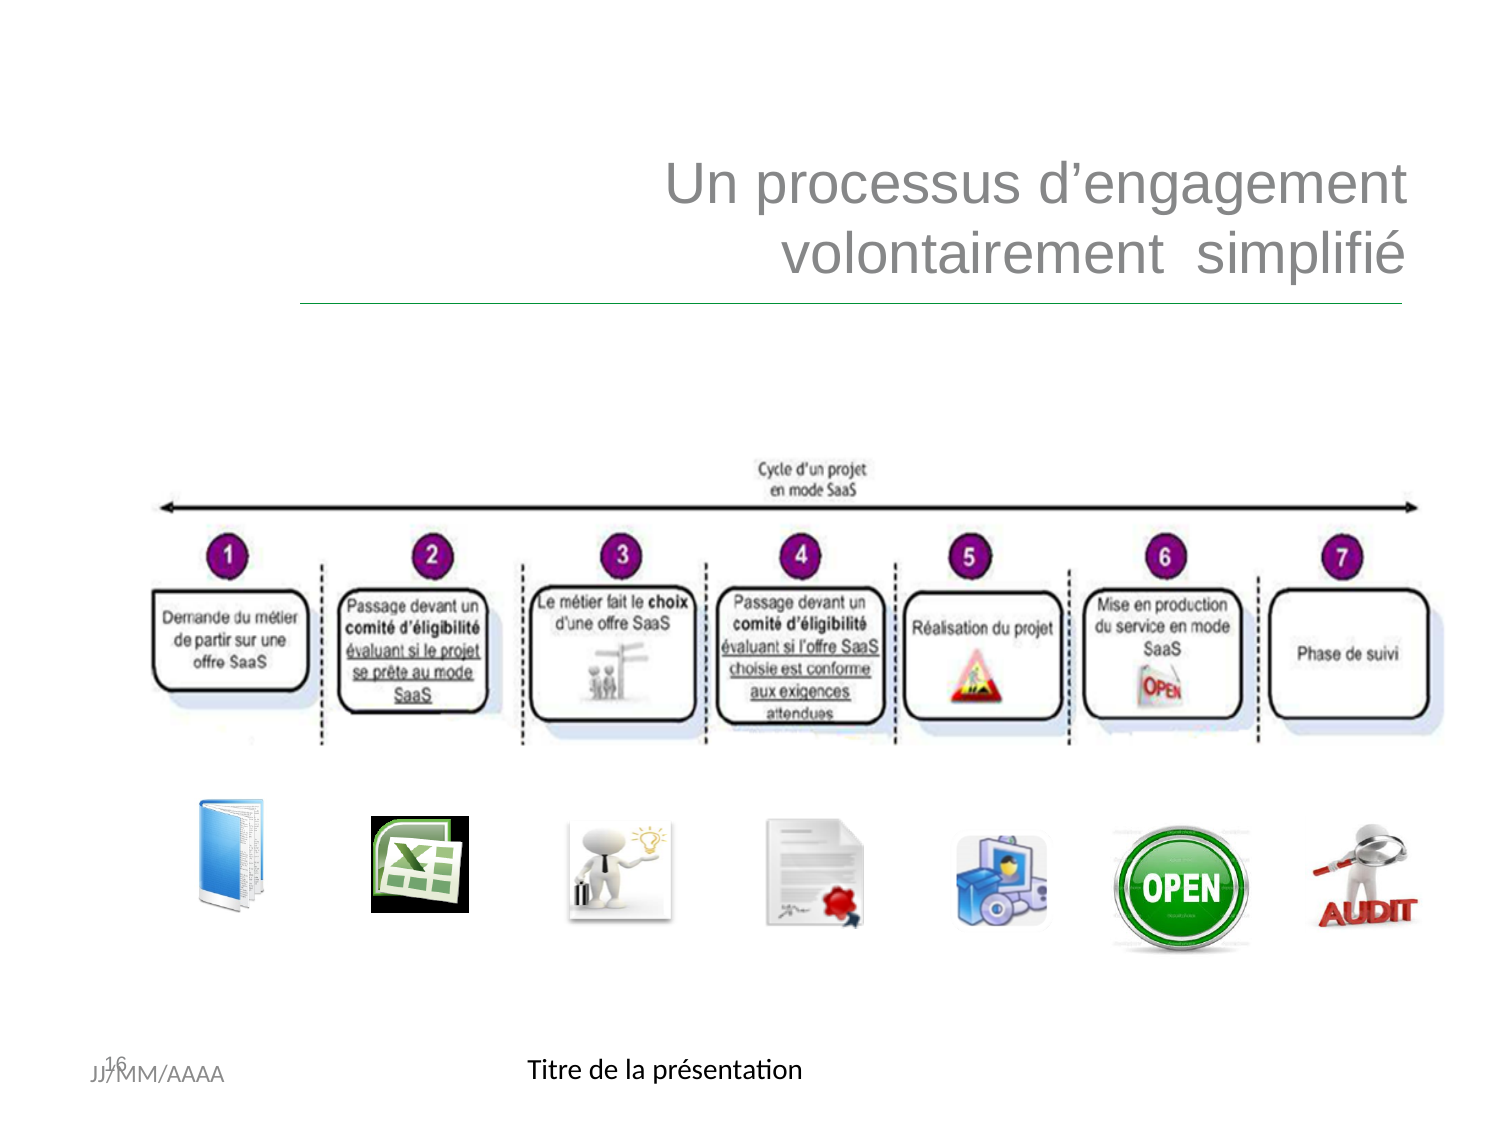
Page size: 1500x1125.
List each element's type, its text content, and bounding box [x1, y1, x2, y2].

picture [1104, 816, 1259, 960]
picture [559, 816, 680, 930]
title Un processus d’engagement volontairement simplifié [301, 123, 1409, 285]
picture [755, 816, 869, 930]
picture [950, 829, 1055, 933]
slide_number JJ/MM/AAAA [75, 1042, 425, 1103]
picture [135, 452, 1459, 764]
picture [371, 816, 469, 913]
list [41, 393, 1459, 1005]
picture [194, 797, 279, 913]
picture [1304, 816, 1428, 933]
footer Titre de la présentation [512, 1042, 988, 1103]
